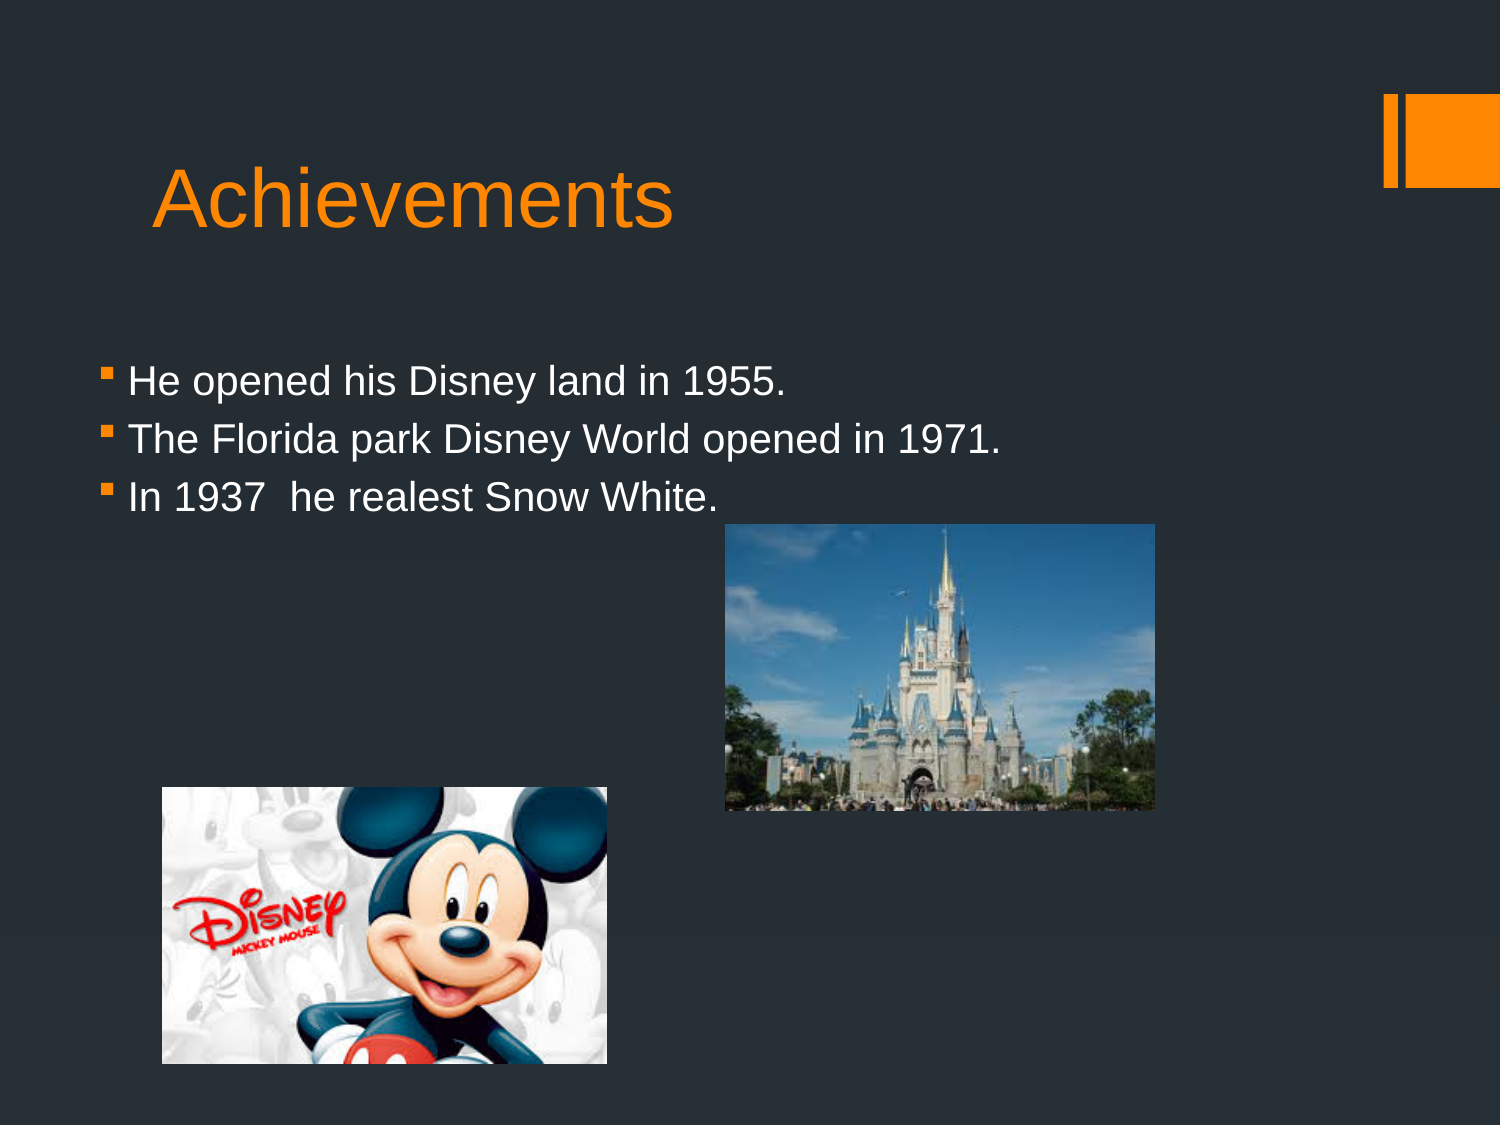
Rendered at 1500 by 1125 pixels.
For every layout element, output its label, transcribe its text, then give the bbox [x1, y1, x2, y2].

list He opened his Disney land in 1955. The Florida park Disney World opened in 1971. In 1937 he realest Snow White. [75, 287, 1375, 830]
title Achievements [137, 62, 1338, 252]
picture [724, 524, 1156, 812]
picture [161, 786, 607, 1065]
